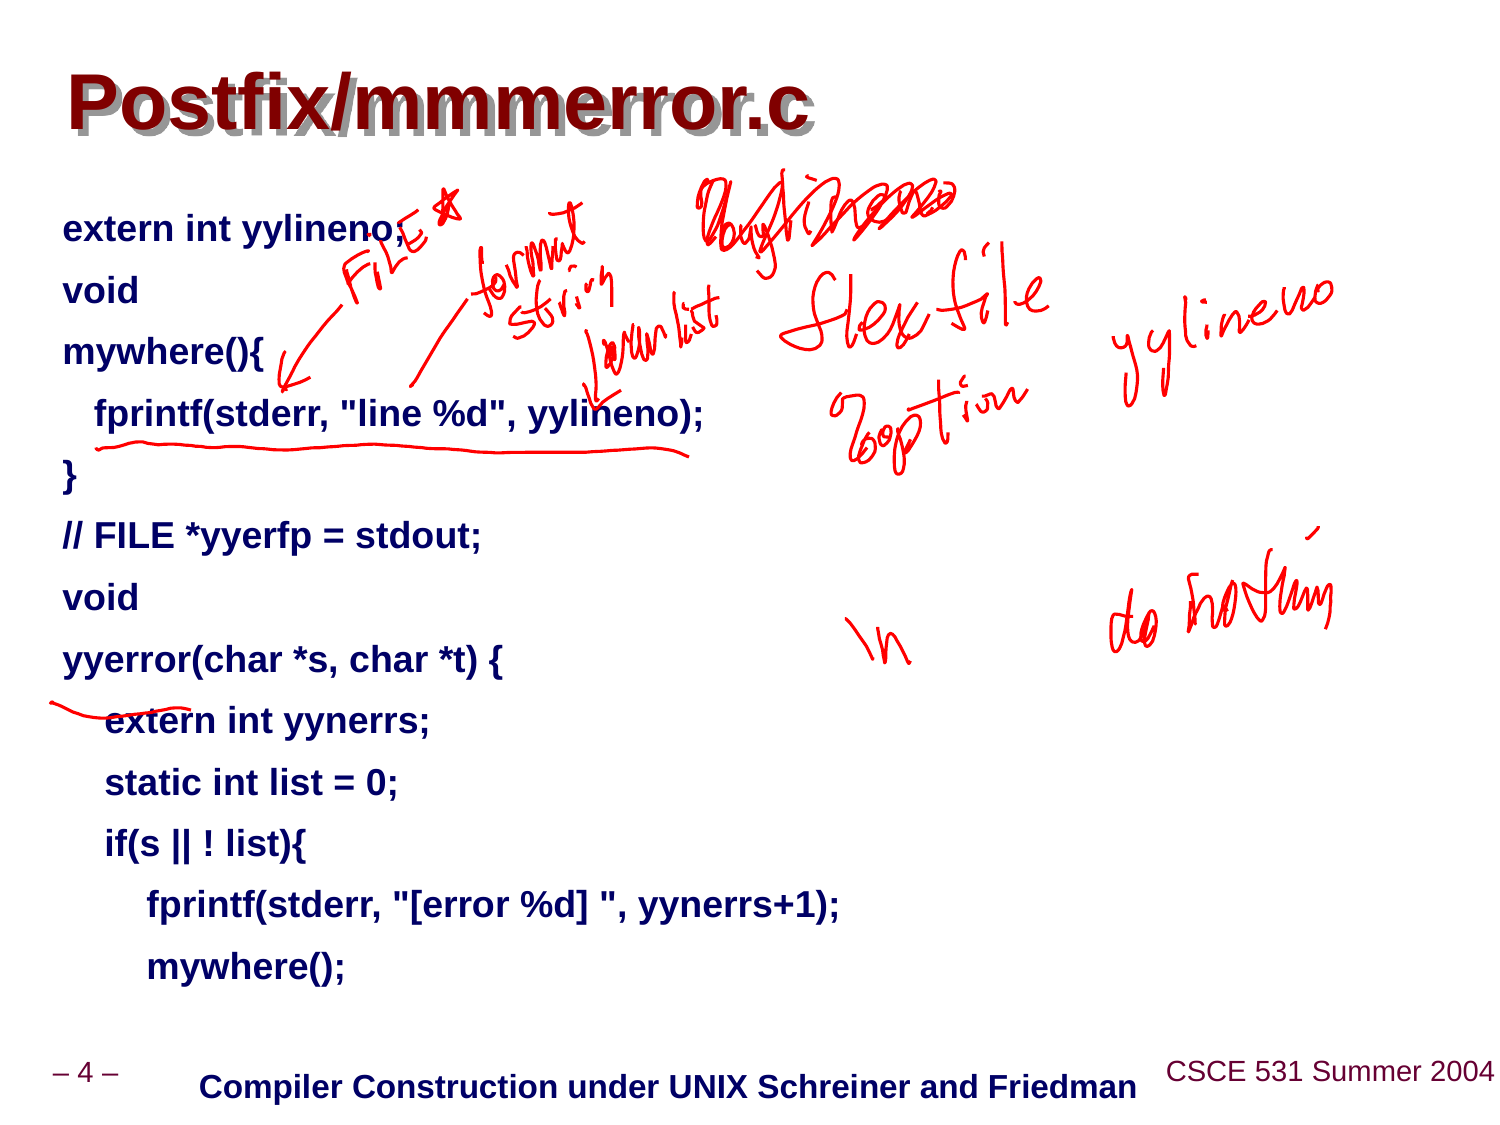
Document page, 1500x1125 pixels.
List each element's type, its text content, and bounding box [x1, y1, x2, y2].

text_box [96, 441, 689, 457]
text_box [279, 304, 343, 392]
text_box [831, 376, 1028, 475]
text_box Compiler Construction under UNIX Schreiner and Friedman [87, 1062, 1250, 1114]
text_box [50, 701, 191, 719]
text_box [844, 618, 911, 664]
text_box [343, 189, 461, 304]
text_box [410, 202, 720, 410]
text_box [1110, 526, 1332, 652]
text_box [697, 169, 955, 202]
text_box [703, 178, 1049, 350]
list extern int yylineno; void mywhere(){ fprintf(stderr, "line %d", yylineno); } // FILE *yyerfp = stdout; void yyerror(char *s, char *t) { extern int yynerrs; static int list = 0; if(s || ! list){ fprintf(stderr, "[error %d] ", yynerrs+1); mywhere(); [47, 200, 1411, 1058]
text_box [1113, 281, 1332, 407]
title Postfix/mmmerror.c [66, 40, 1497, 169]
